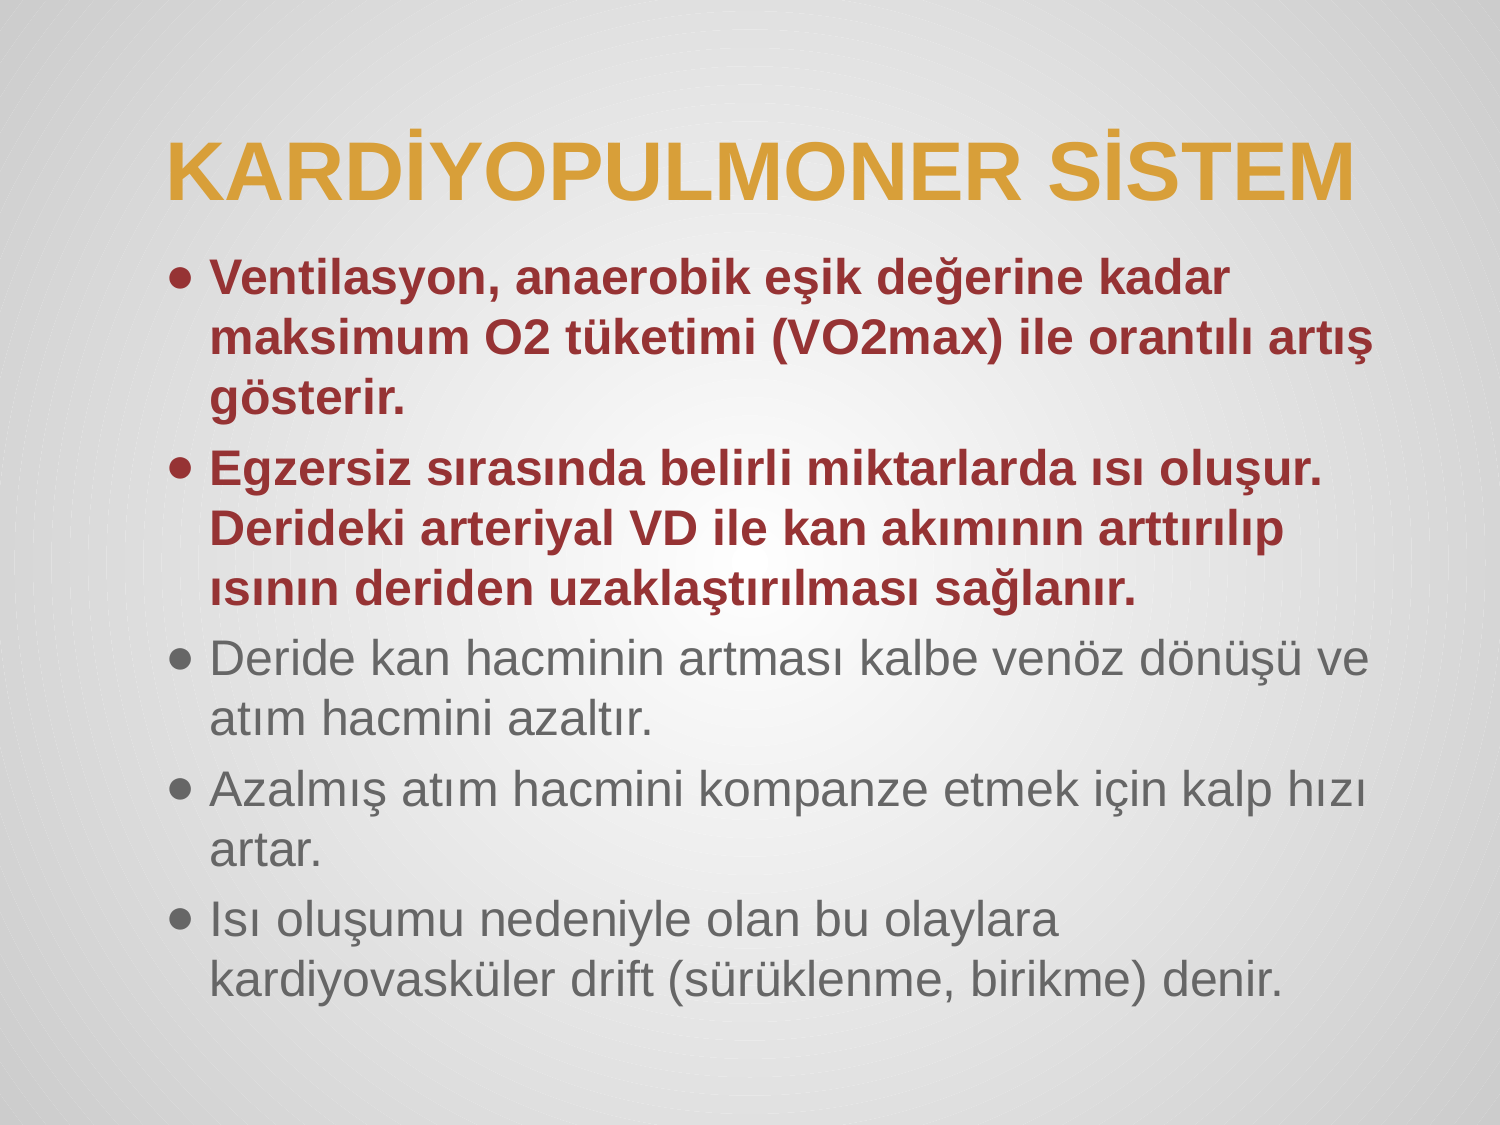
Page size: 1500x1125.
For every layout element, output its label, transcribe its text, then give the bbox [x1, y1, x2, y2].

title KARDİYOPULMONER SİSTEM [150, 45, 1425, 233]
list Ventilasyon, anaerobik eşik değerine kadar maksimum O2 tüketimi (VO2max) ile orantılı artış gösterir. Egzersiz sırasında belirli miktarlarda ısı oluşur. Derideki arteriyal VD ile kan akımının arttırılıp ısının deriden uzaklaştırılması sağlanır. Deride kan hacminin artması kalbe venöz dönüşü ve atım hacmini azaltır. Azalmış atım hacmini kompanze etmek için kalp hızı artar. Isı oluşumu nedeniyle olan bu olaylara kardiyovasküler drift (sürüklenme, birikme) denir. [150, 237, 1425, 787]
